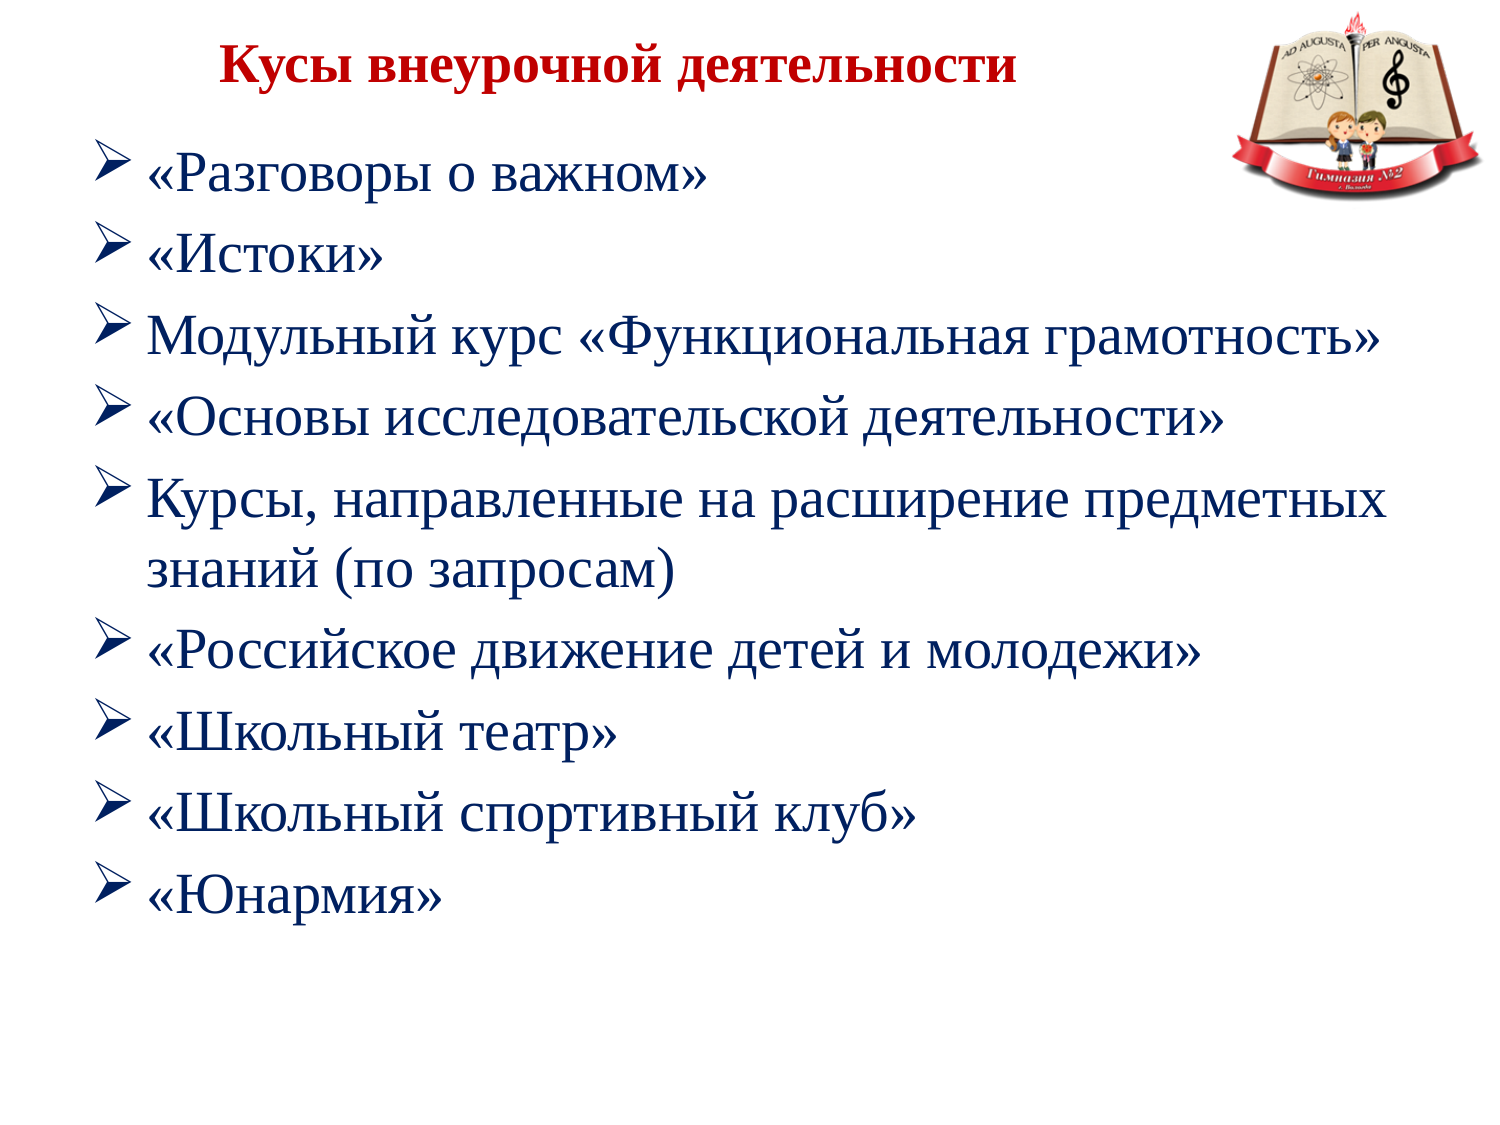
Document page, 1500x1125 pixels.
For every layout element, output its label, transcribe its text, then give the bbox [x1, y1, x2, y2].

list «Разговоры о важном» «Истоки» Модульный курс «Функциональная грамотность» «Основы исследовательской деятельности» Курсы, направленные на расширение предметных знаний (по запросам) «Российское движение детей и молодежи» «Школьный театр» «Школьный спортивный клуб» «Юнармия» [75, 125, 1425, 1005]
picture [1210, 6, 1500, 231]
title Кусы внеурочной деятельности [75, 19, 1164, 102]
